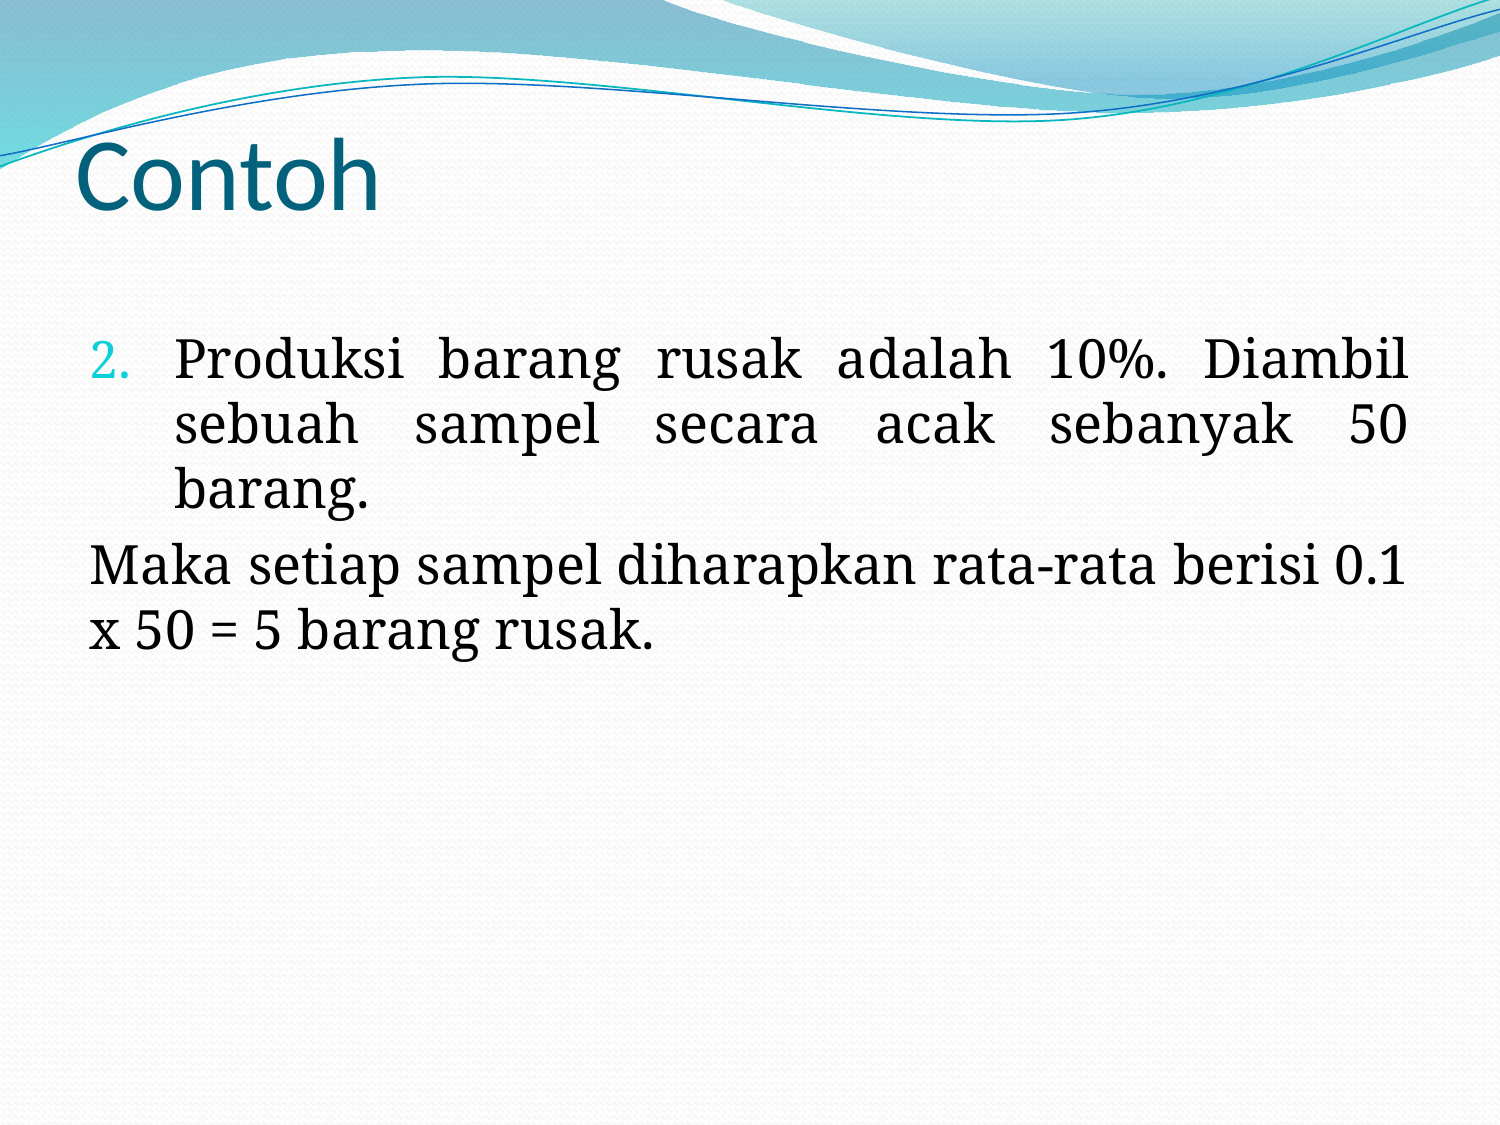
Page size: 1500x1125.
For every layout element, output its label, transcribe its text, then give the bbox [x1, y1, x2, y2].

title Contoh [75, 44, 1425, 232]
list Produksi barang rusak adalah 10%. Diambil sebuah sampel secara acak sebanyak 50 barang. Maka setiap sampel diharapkan rata-rata berisi 0.1 x 50 = 5 barang rusak. [75, 317, 1425, 1038]
